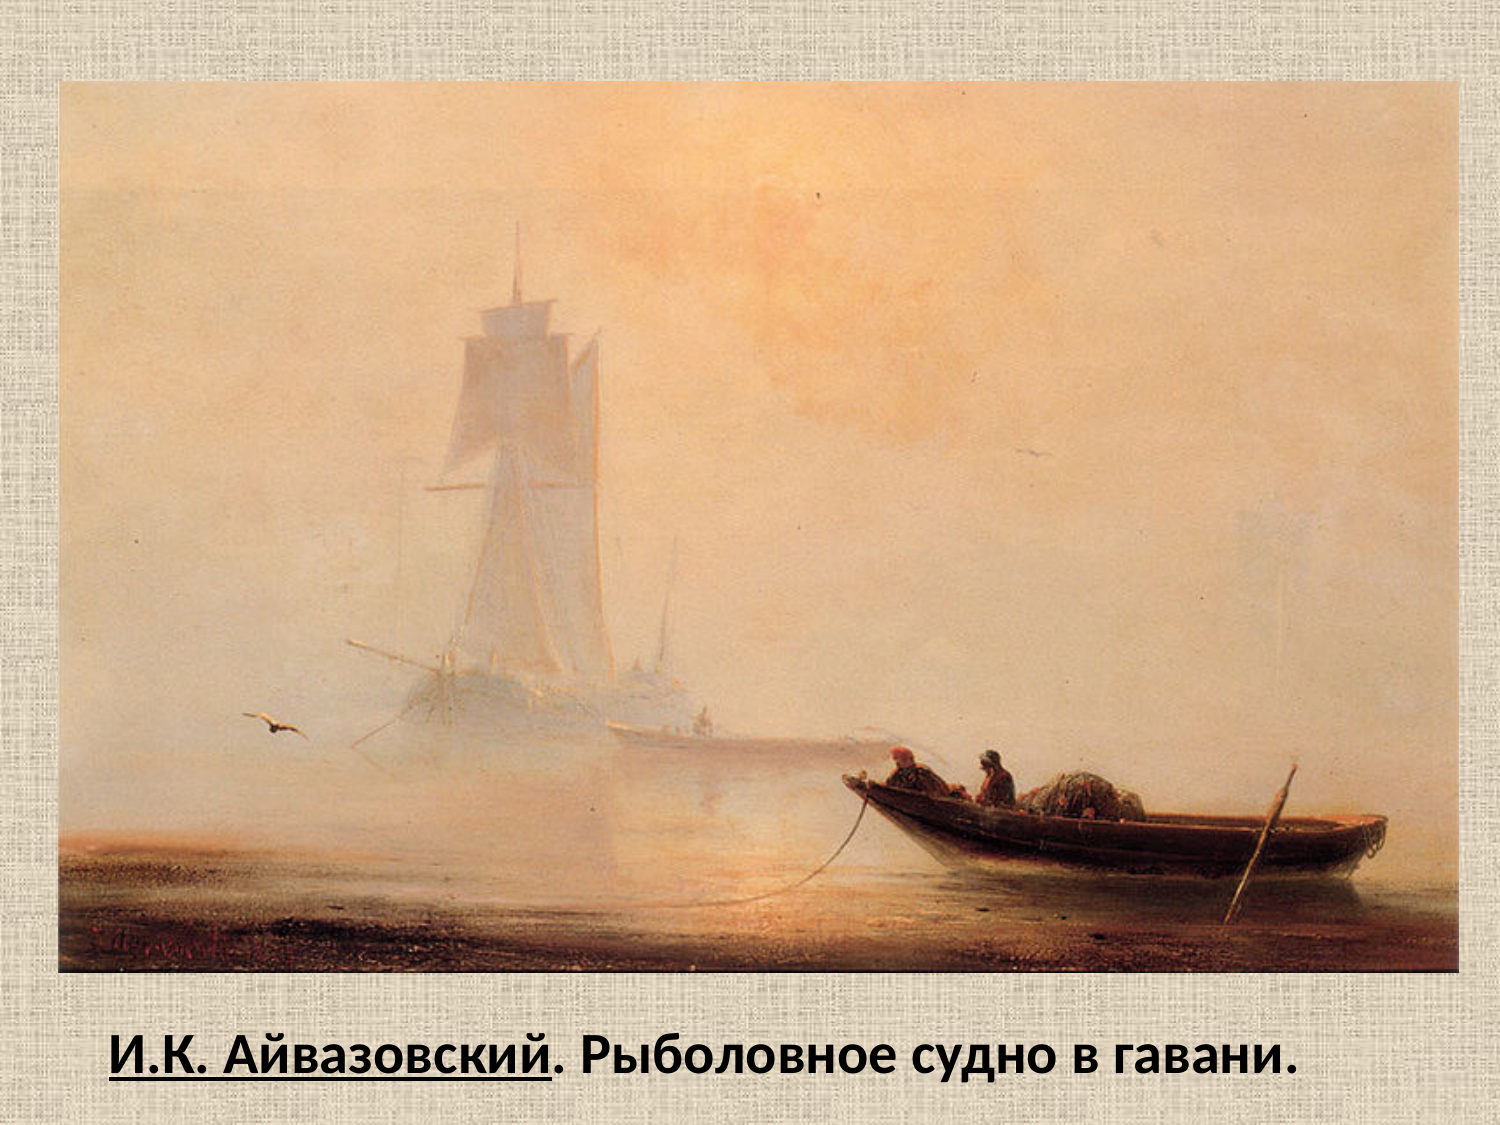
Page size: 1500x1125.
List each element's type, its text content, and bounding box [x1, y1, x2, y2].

picture [0, 0, 1500, 1125]
text_box И.К. Айвазовский. Рыболовное судно в гавани. [93, 1007, 1454, 1093]
